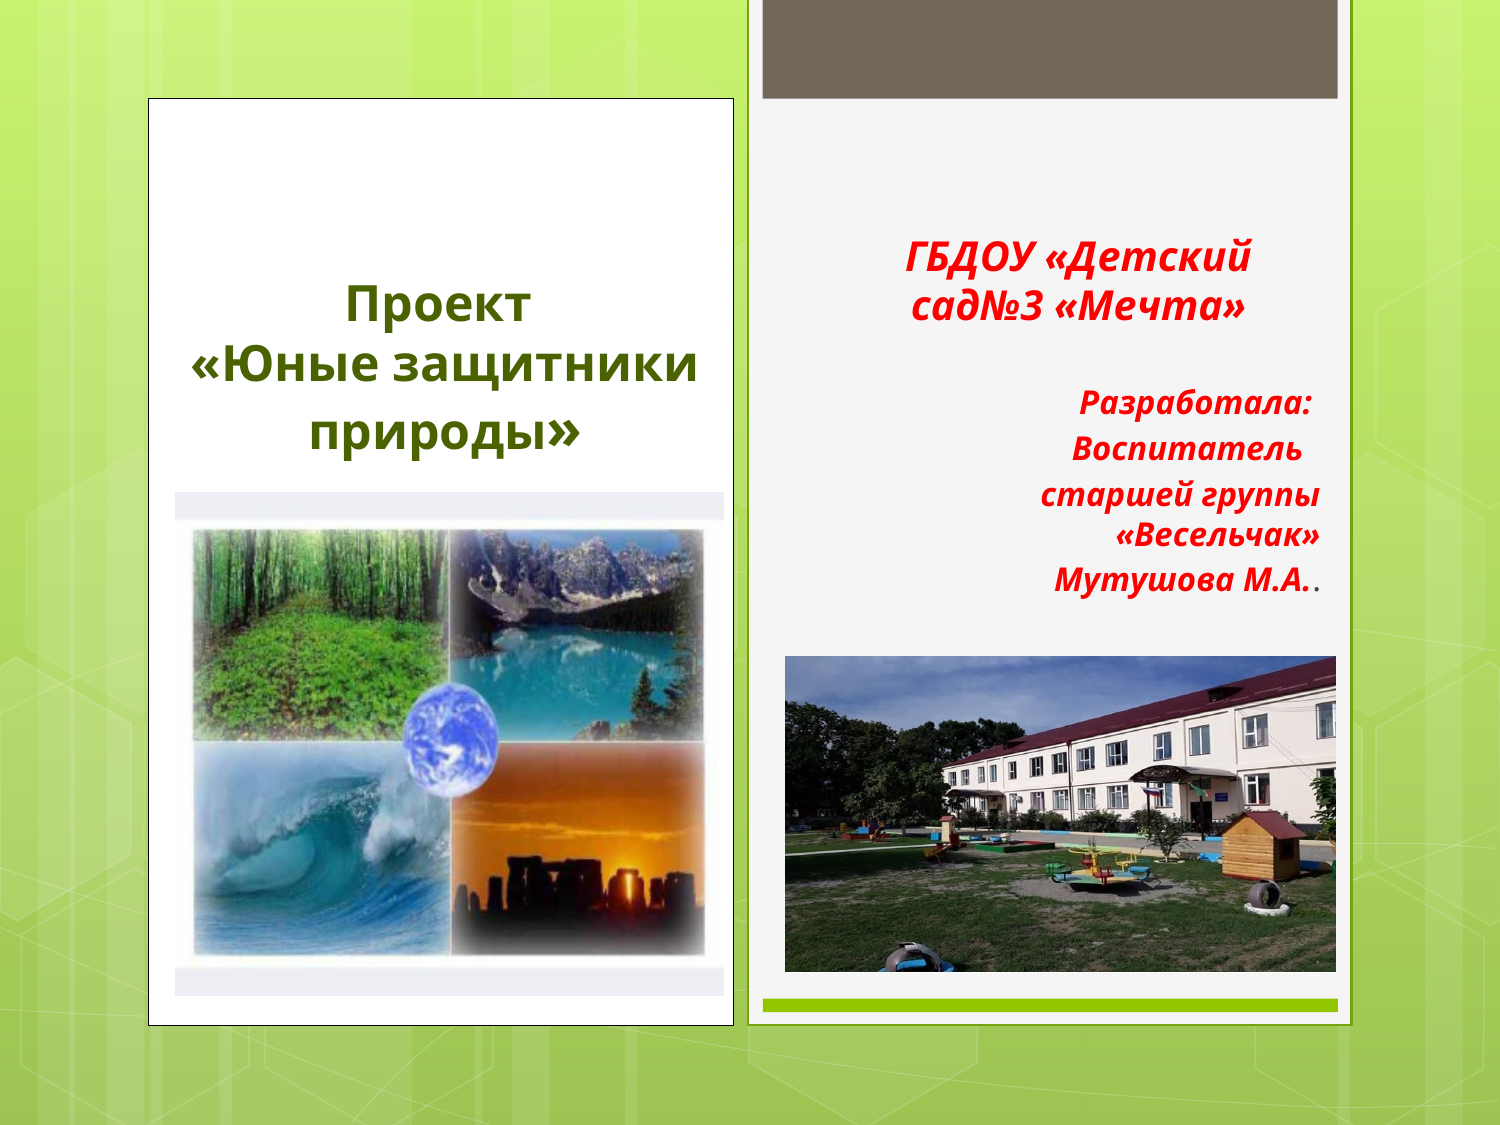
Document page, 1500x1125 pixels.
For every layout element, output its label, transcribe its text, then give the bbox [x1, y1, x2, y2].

picture [784, 655, 1337, 973]
list ГБДОУ «Детский сад№3 «Мечта» Разработала: Воспитатель старшей группы «Весельчак» Мутушова М.А.. [820, 128, 1336, 611]
title Проект «Юные защитники природы» [164, 140, 727, 469]
picture [175, 491, 724, 997]
